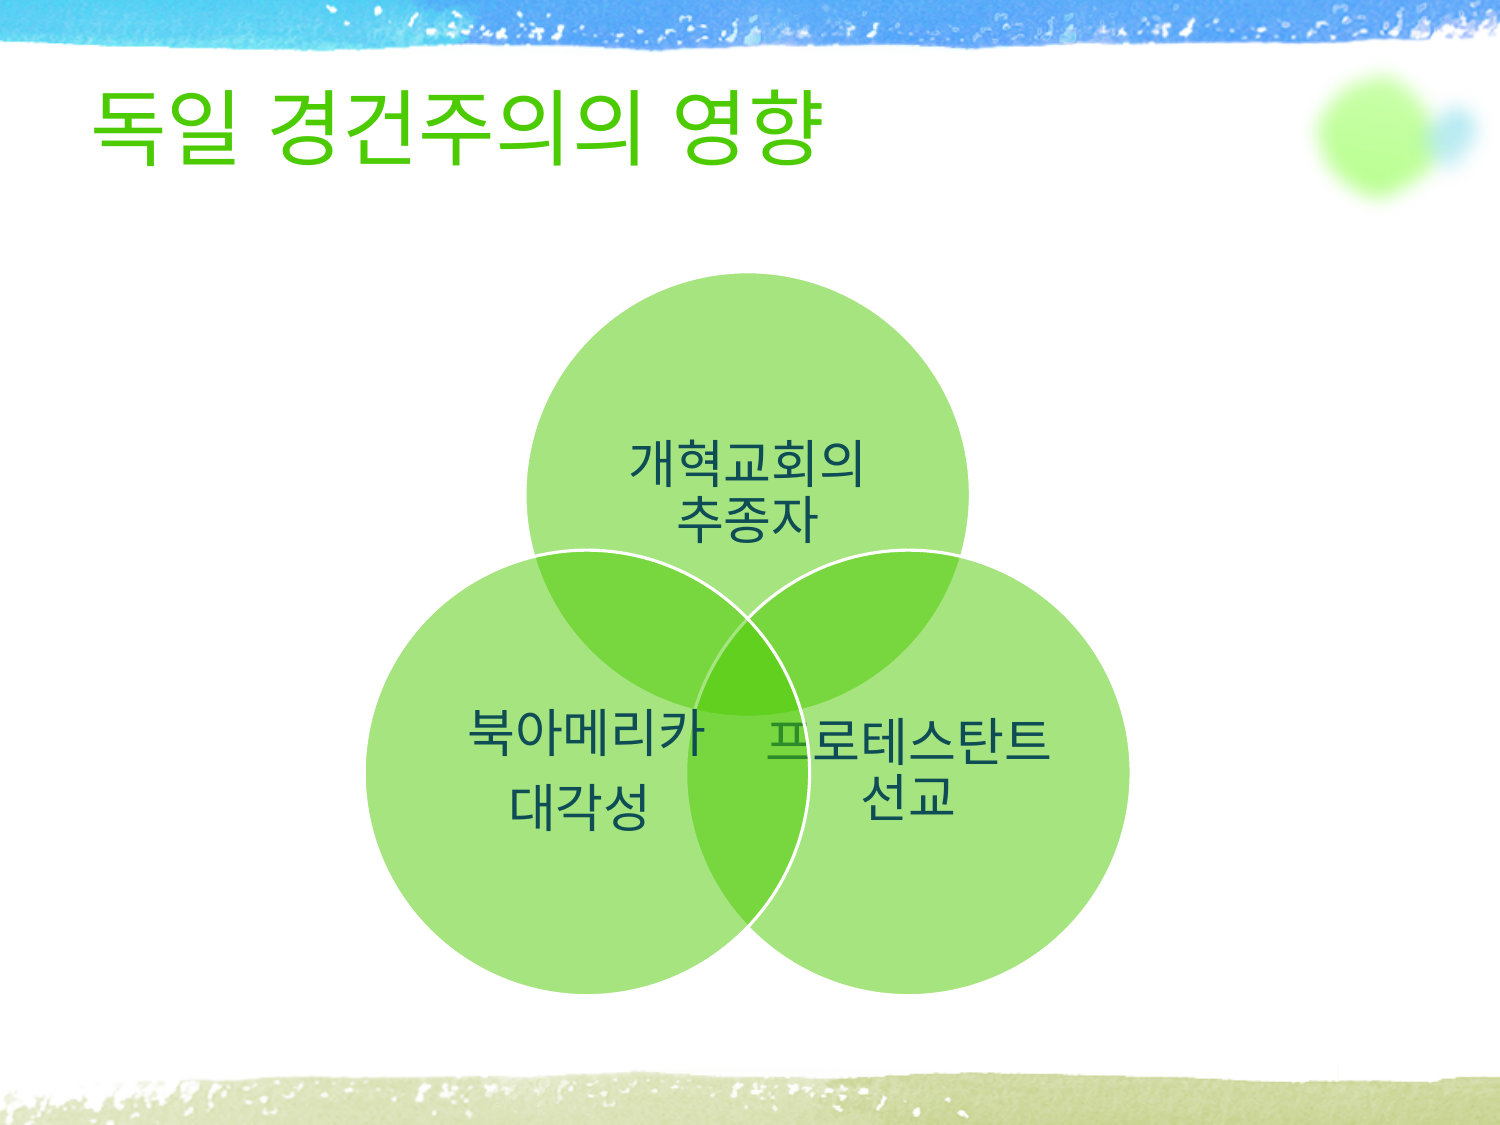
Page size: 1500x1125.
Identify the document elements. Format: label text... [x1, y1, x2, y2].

title 독일 경건주의의 영향 [75, 50, 1425, 202]
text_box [69, 261, 1426, 1006]
picture [0, 0, 1500, 58]
